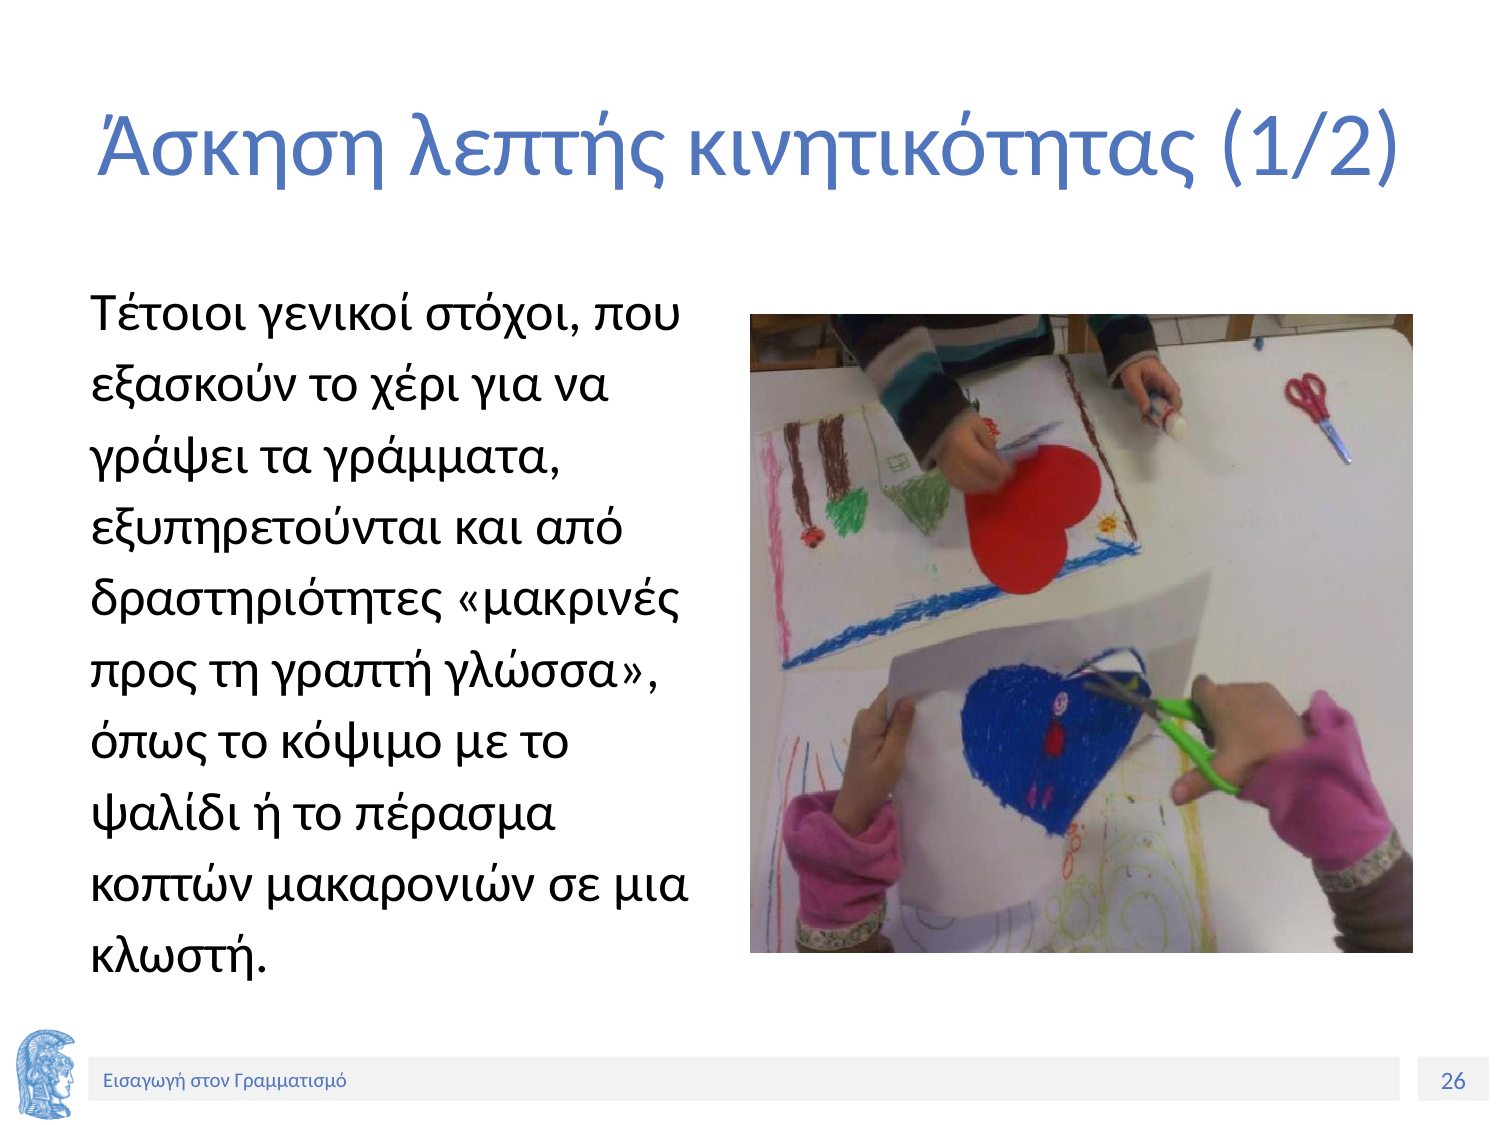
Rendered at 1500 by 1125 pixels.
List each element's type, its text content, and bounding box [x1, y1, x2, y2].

title Άσκηση λεπτής κινητικότητας (1/2) [75, 45, 1425, 233]
picture [9, 1026, 81, 1120]
list Τέτοιοι γενικοί στόχοι, που εξασκούν το χέρι για να γράψει τα γράμματα, εξυπηρετούνται και από δραστηριότητες «μακρινές προς τη γραπτή γλώσσα», όπως το κόψιμο με το ψαλίδι ή το πέρασμα κοπτών μακαρονιών σε μια κλωστή. [75, 262, 738, 1005]
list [749, 314, 1413, 953]
